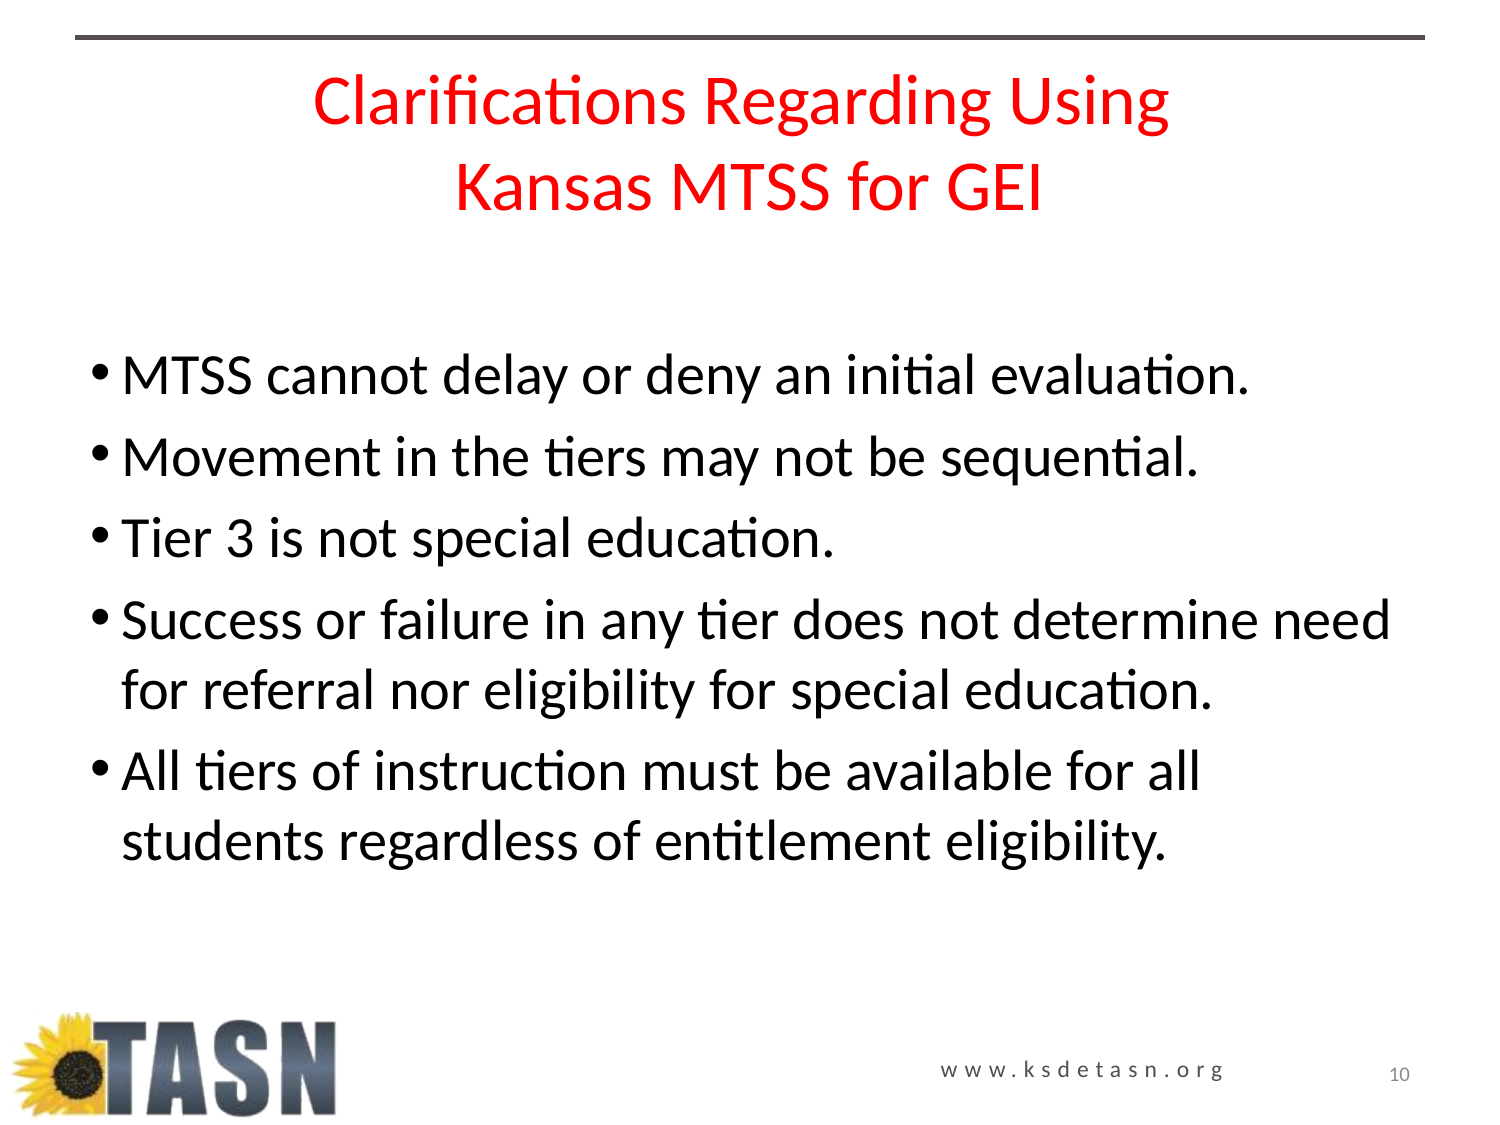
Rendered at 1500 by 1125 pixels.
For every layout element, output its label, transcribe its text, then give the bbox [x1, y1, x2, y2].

title Clarifications Regarding Using Kansas MTSS for GEI [75, 45, 1425, 233]
picture [12, 1012, 338, 1119]
list MTSS cannot delay or deny an initial evaluation. Movement in the tiers may not be sequential. Tier 3 is not special education. Success or failure in any tier does not determine need for referral nor eligibility for special education. All tiers of instruction must be available for all students regardless of entitlement eligibility. [75, 328, 1425, 950]
slide_number 10 [1241, 1042, 1425, 1103]
